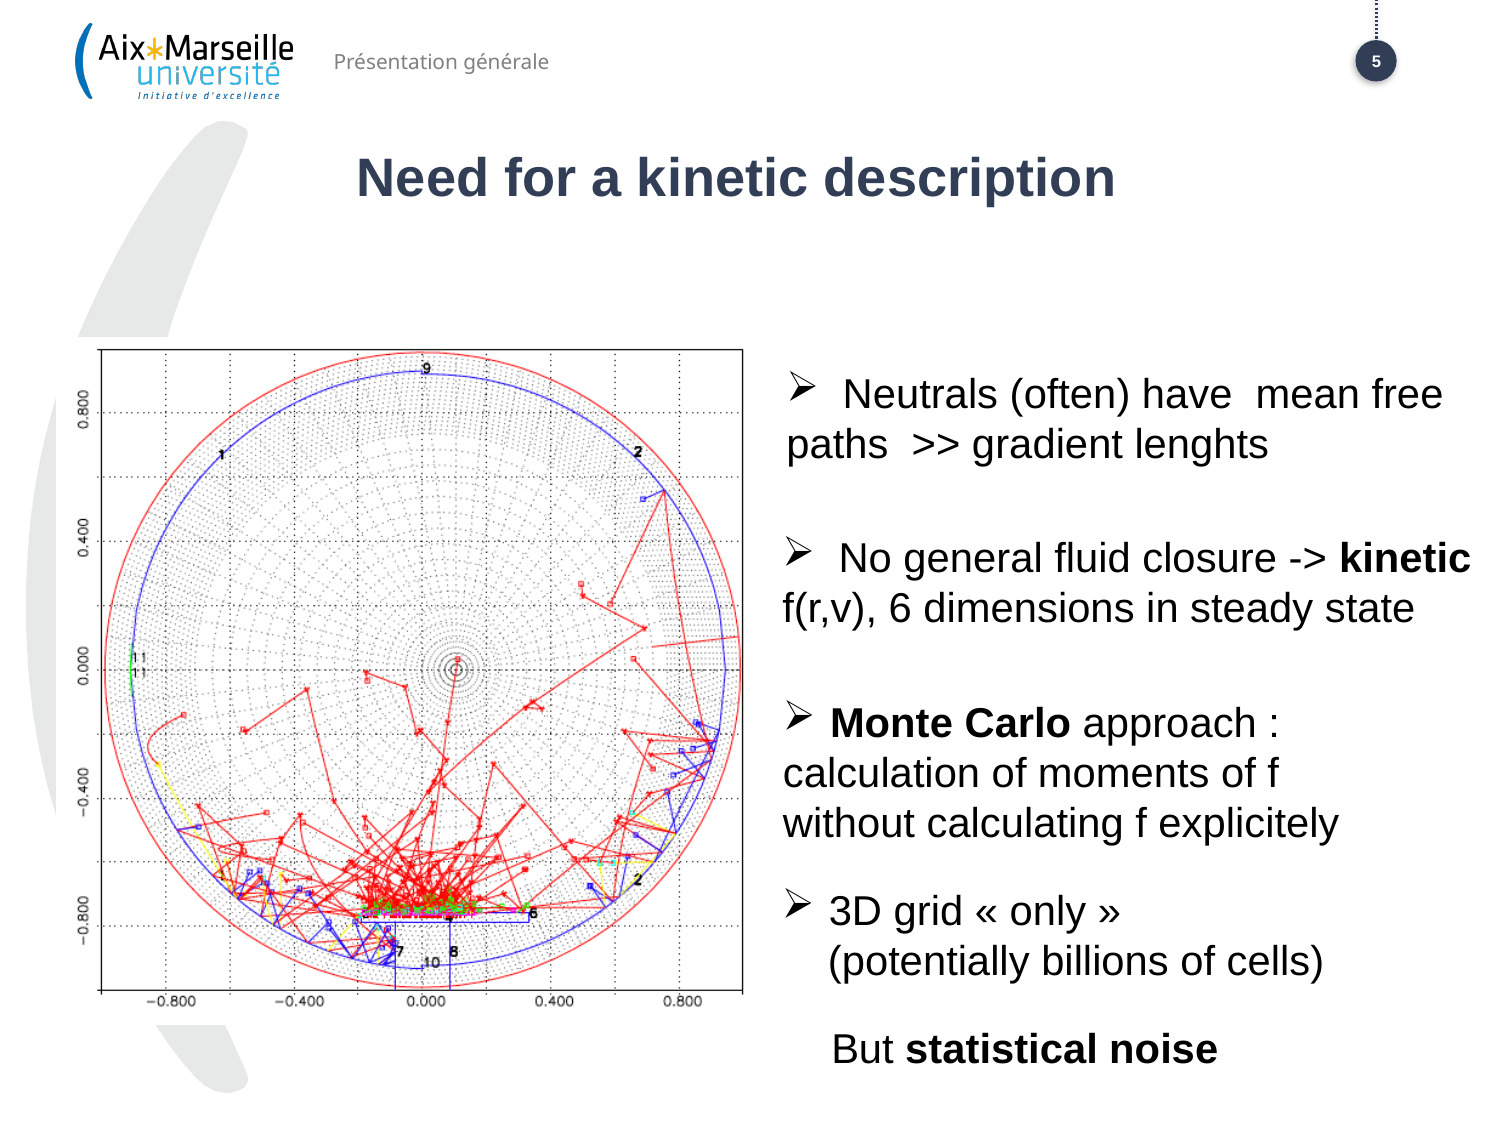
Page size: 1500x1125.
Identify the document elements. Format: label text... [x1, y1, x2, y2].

text_box Neutrals (often) have mean free paths >> gradient lenghts [774, 359, 1471, 475]
text_box No general fluid closure -> kinetic f(r,v), 6 dimensions in steady state [774, 523, 1487, 639]
text_box Monte Carlo approach : calculation of moments of f without calculating f explicitely [774, 688, 1367, 854]
picture [75, 23, 293, 99]
title Need for a kinetic description [356, 142, 1500, 248]
slide_number 5 [1339, 49, 1414, 73]
text_box 3D grid « only » (potentially billions of cells) [774, 876, 1352, 992]
footer Présentation générale [318, 28, 1312, 94]
picture [55, 337, 770, 1026]
text_box But statistical noise [816, 1014, 1234, 1080]
